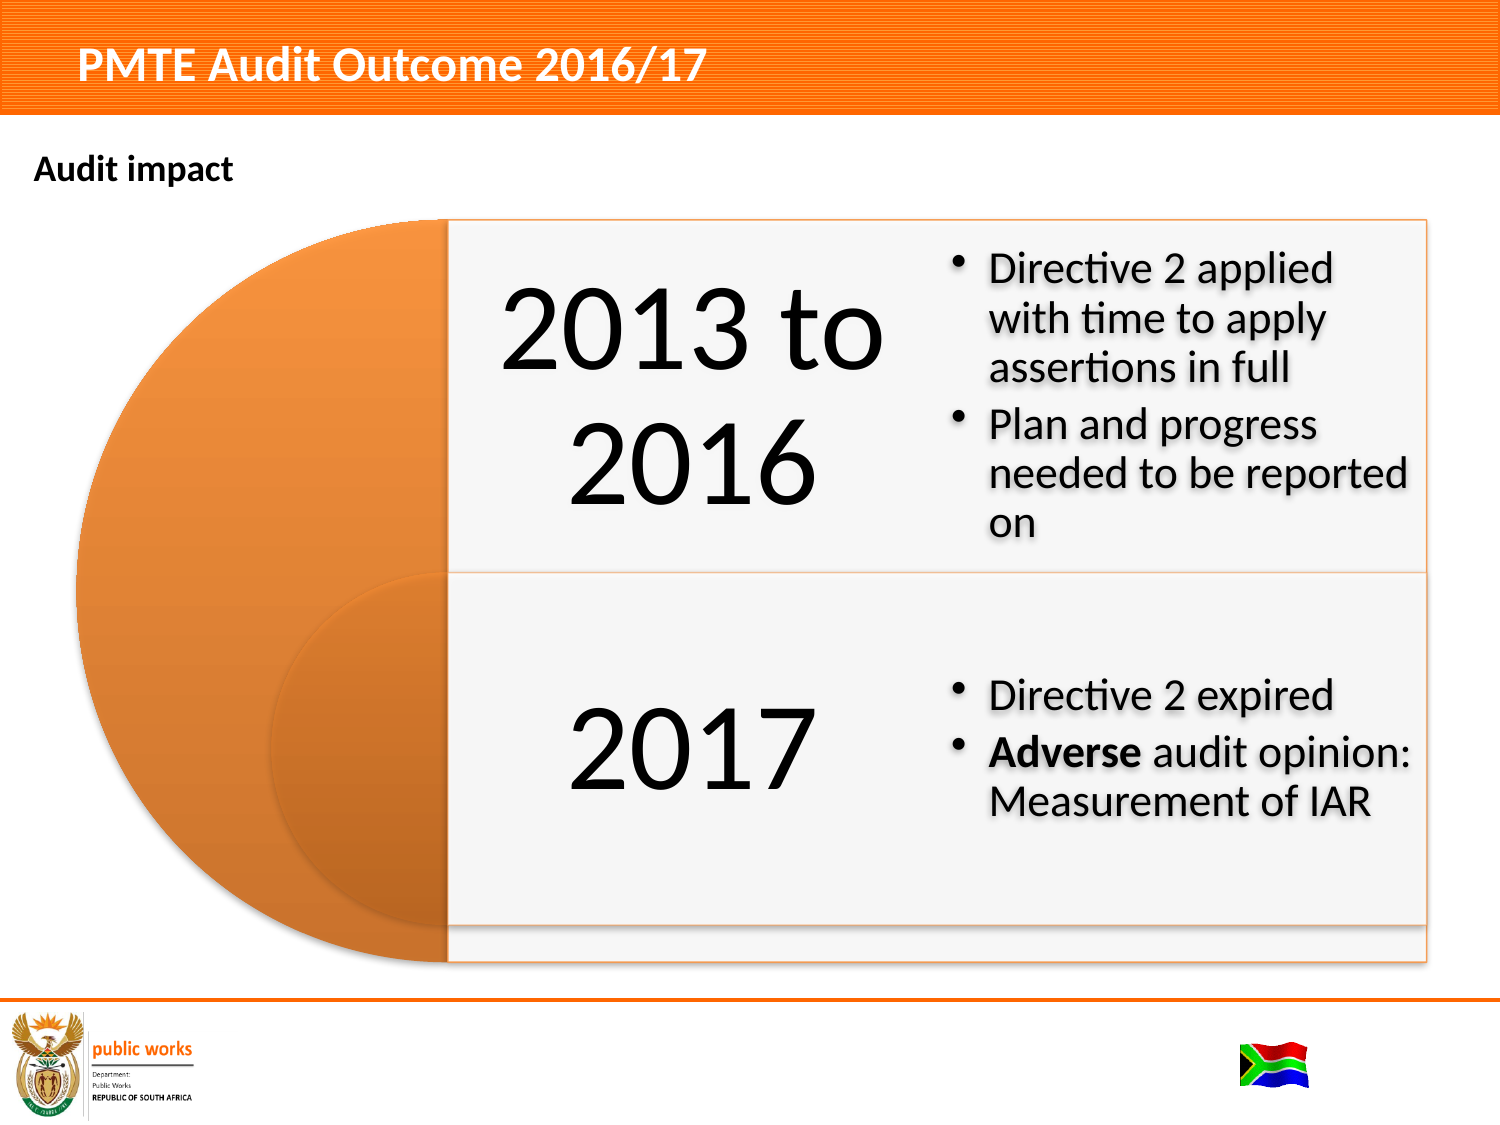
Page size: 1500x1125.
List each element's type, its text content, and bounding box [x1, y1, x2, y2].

text_box PMTE Audit Outcome 2016/17 [62, 24, 1013, 99]
text_box [0, 0, 1500, 115]
text_box Audit impact [18, 136, 249, 197]
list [76, 219, 1427, 963]
picture [12, 1012, 238, 1121]
picture [1240, 1042, 1309, 1088]
